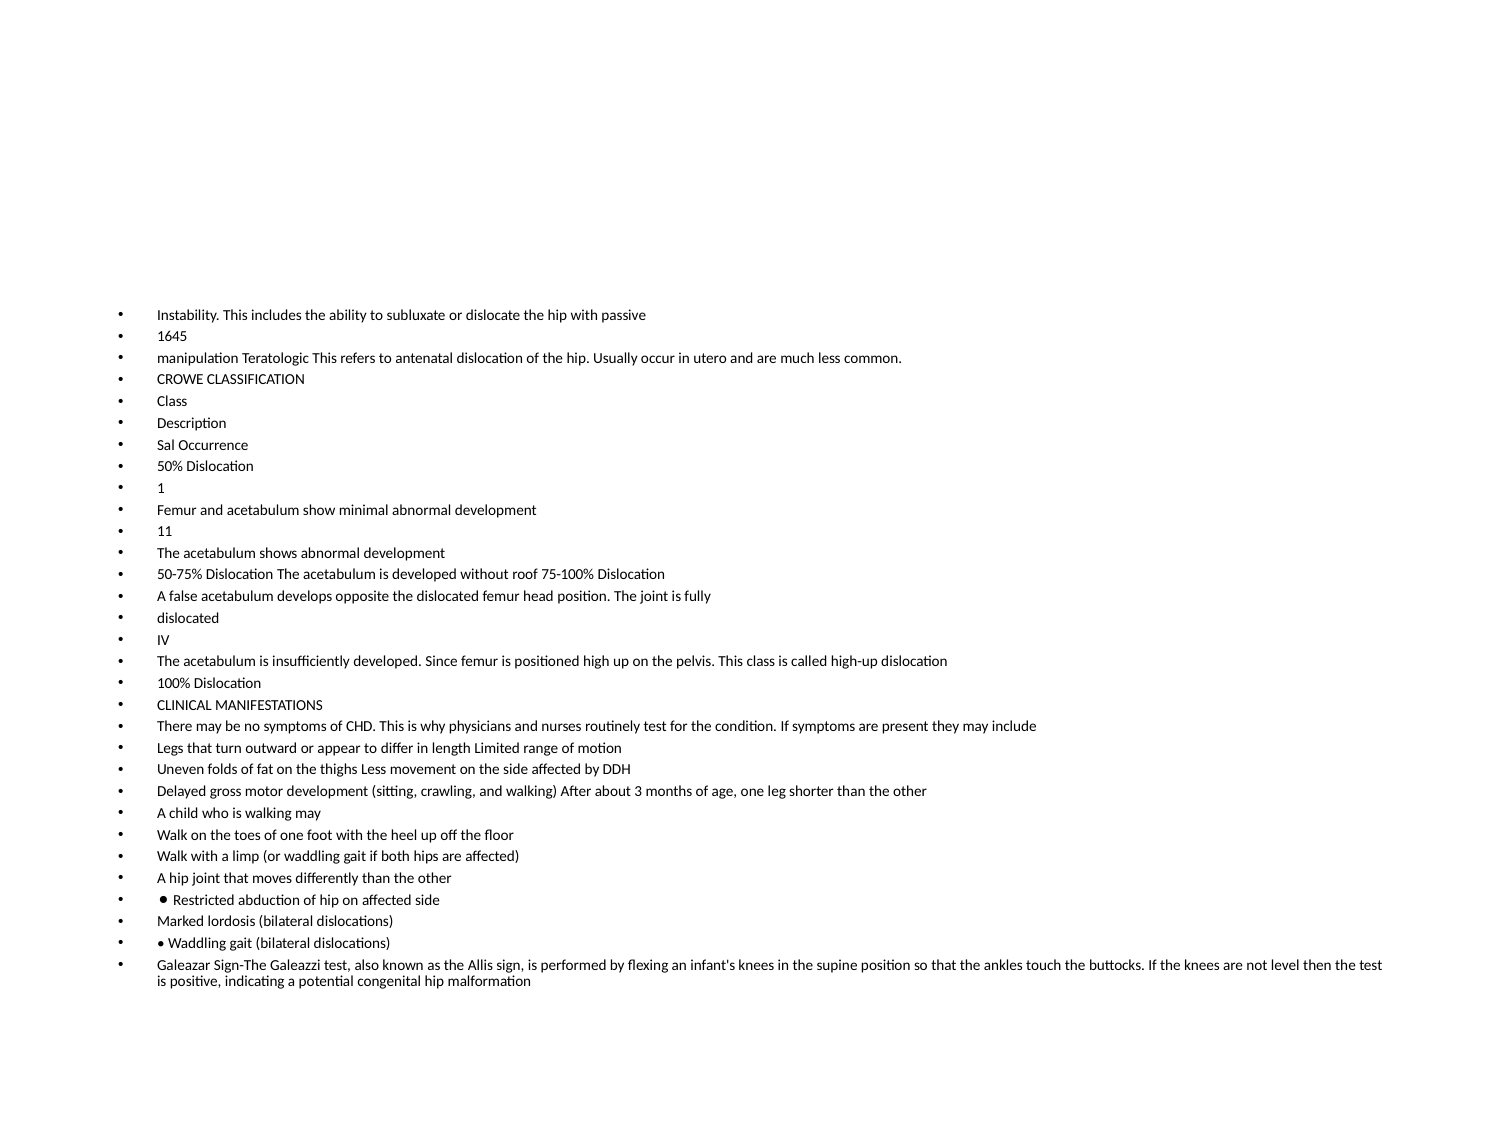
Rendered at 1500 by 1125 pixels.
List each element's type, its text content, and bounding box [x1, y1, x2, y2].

list Instability. This includes the ability to subluxate or dislocate the hip with passive 1645 manipulation Teratologic This refers to antenatal dislocation of the hip. Usually occur in utero and are much less common. CROWE CLASSIFICATION Class Description Sal Occurrence 50% Dislocation 1 Femur and acetabulum show minimal abnormal development 11 The acetabulum shows abnormal development 50-75% Dislocation The acetabulum is developed without roof 75-100% Dislocation A false acetabulum develops opposite the dislocated femur head position. The joint is fully dislocated IV The acetabulum is insufficiently developed. Since femur is positioned high up on the pelvis. This class is called high-up dislocation 100% Dislocation CLINICAL MANIFESTATIONS There may be no symptoms of CHD. This is why physicians and nurses routinely test for the condition. If symptoms are present they may include Legs that turn outward or appear to differ in length Limited range of motion Uneven folds of fat on the thighs Less movement on the side affected by DDH Delayed gross motor development (sitting, crawling, and walking) After about 3 months of age, one leg shorter than the other A child who is walking may Walk on the toes of one foot with the heel up off the floor Walk with a limp (or waddling gait if both hips are affected) A hip joint that moves differently than the other ⚫ Restricted abduction of hip on affected side Marked lordosis (bilateral dislocations) • Waddling gait (bilateral dislocations) Galeazar Sign-The Galeazzi test, also known as the Allis sign, is performed by flexing an infant's knees in the supine position so that the ankles touch the buttocks. If the knees are not level then the test is positive, indicating a potential congenital hip malformation [103, 299, 1397, 1014]
